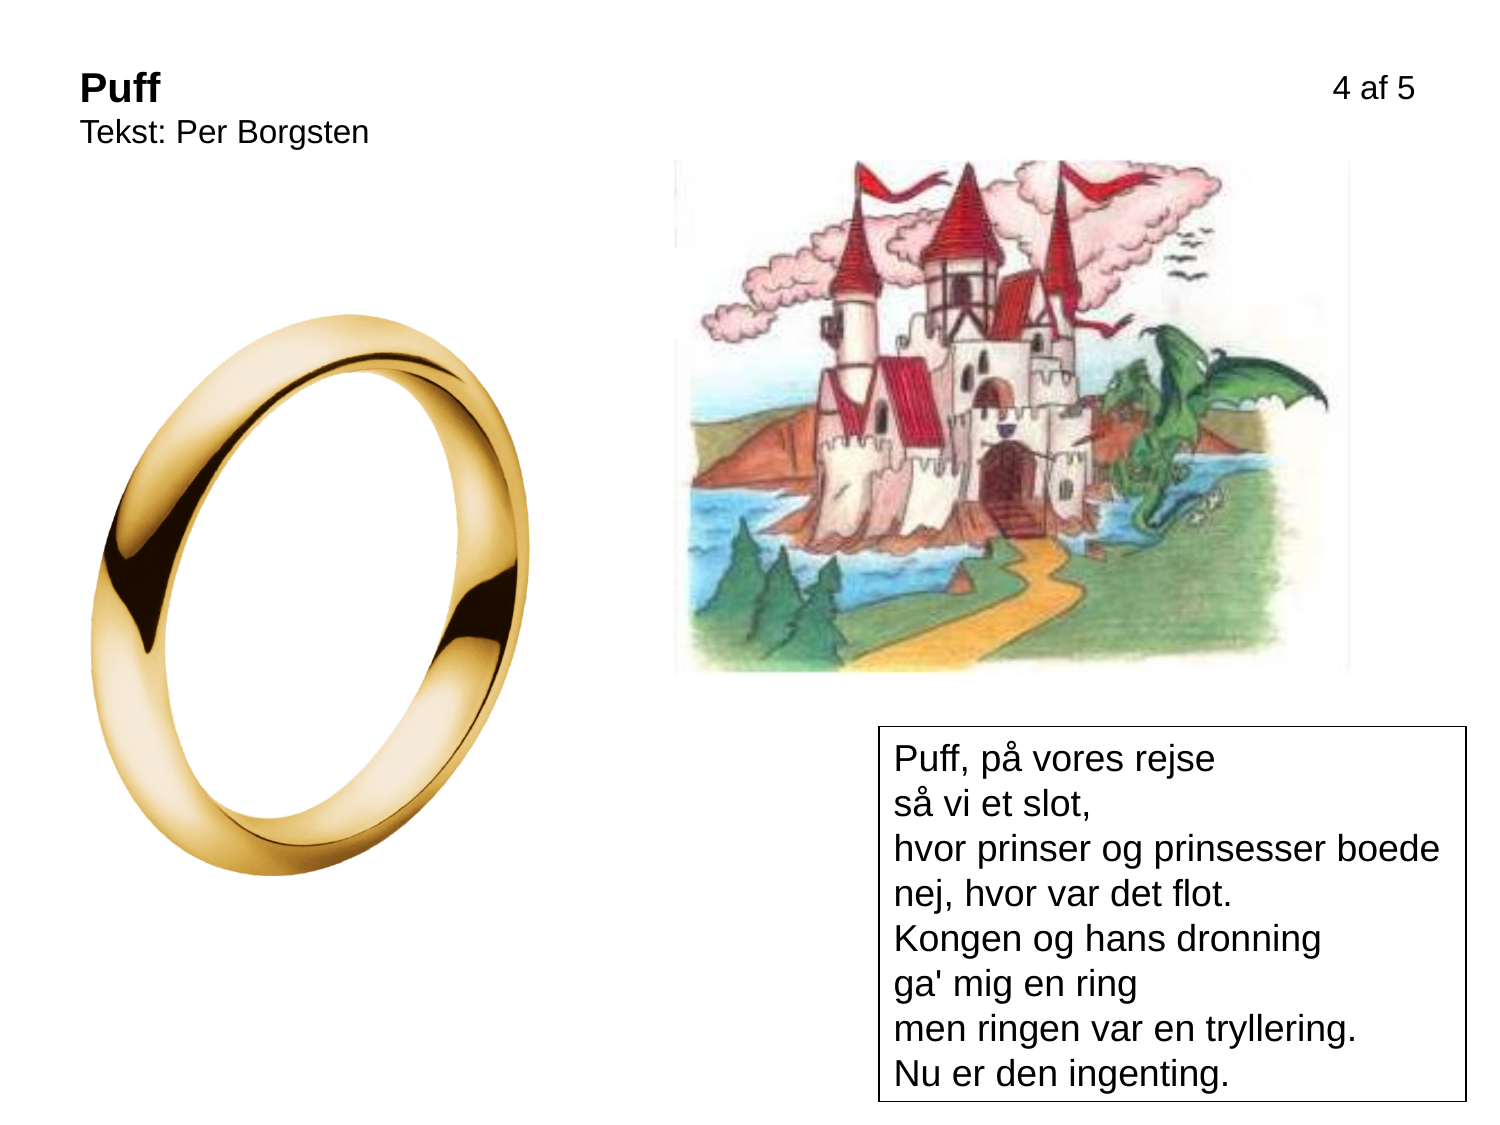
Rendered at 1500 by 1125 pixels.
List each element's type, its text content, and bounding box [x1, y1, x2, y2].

text_box Puff Tekst: Per Borgsten [64, 53, 1353, 158]
slide_number 4 af 5 [1080, 58, 1431, 138]
picture [29, 314, 591, 876]
text_box Puff, på vores rejse så vi et slot, hvor prinser og prinsesser boede nej, hvor var det flot. Kongen og hans dronning ga' mig en ring men ringen var en tryllering. Nu er den ingenting. [878, 726, 1466, 1102]
picture [672, 158, 1353, 675]
